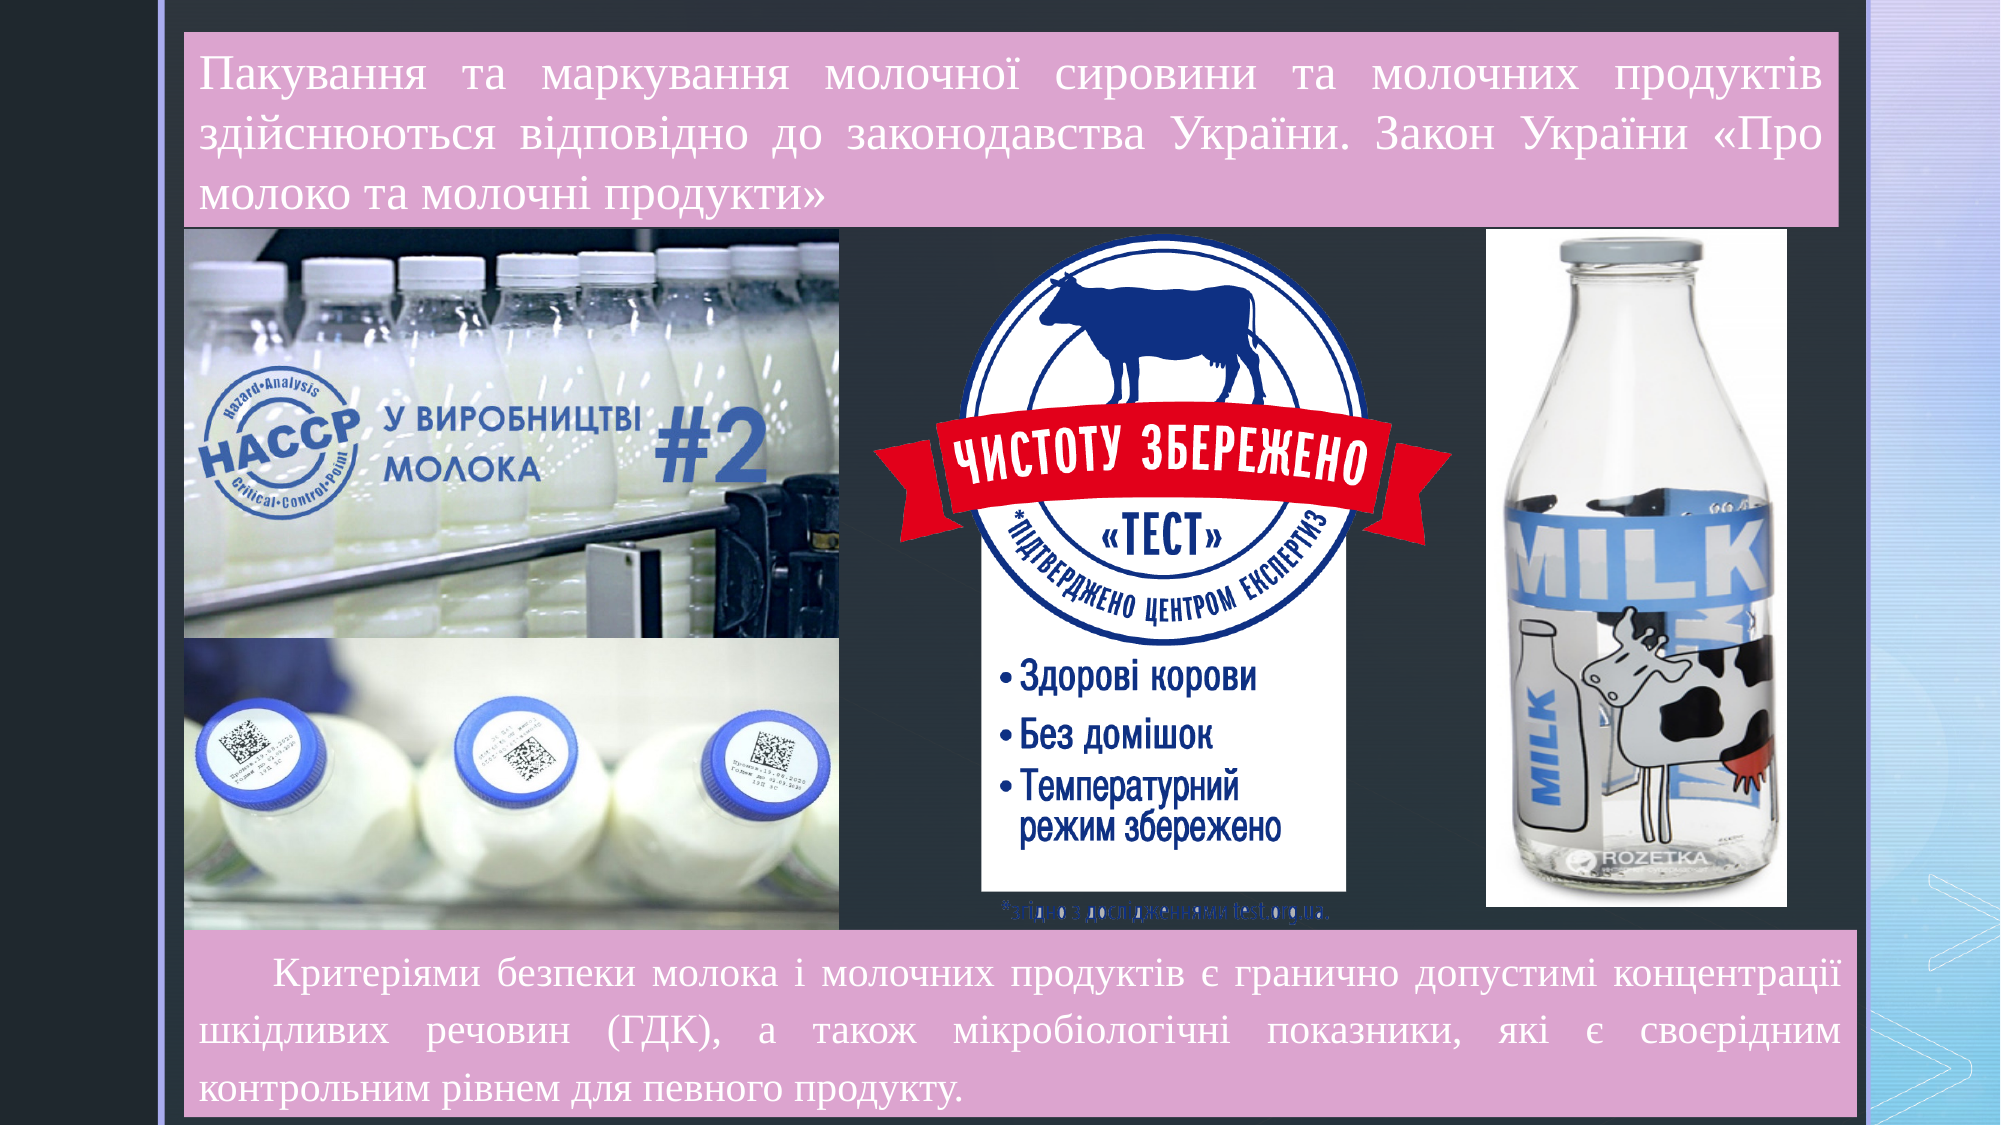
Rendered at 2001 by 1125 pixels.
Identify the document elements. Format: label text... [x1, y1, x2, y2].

text_box Пакування та маркування молочної сировини та молочних продуктів здійснюються відповідно до законодавства України. Закон України «Про молоко та молочні продукти» [184, 32, 1839, 227]
picture [873, 233, 1452, 926]
picture [1486, 228, 1787, 907]
picture [183, 228, 839, 931]
picture [1871, 0, 2001, 1125]
text_box Критеріями безпеки молока і молочних продуктів є гранично допустимі концентрації шкідливих речовин (ГДК), а також мікробіологічні показники, які є своєрідним контрольним рівнем для певного продукту. [184, 929, 1857, 1118]
